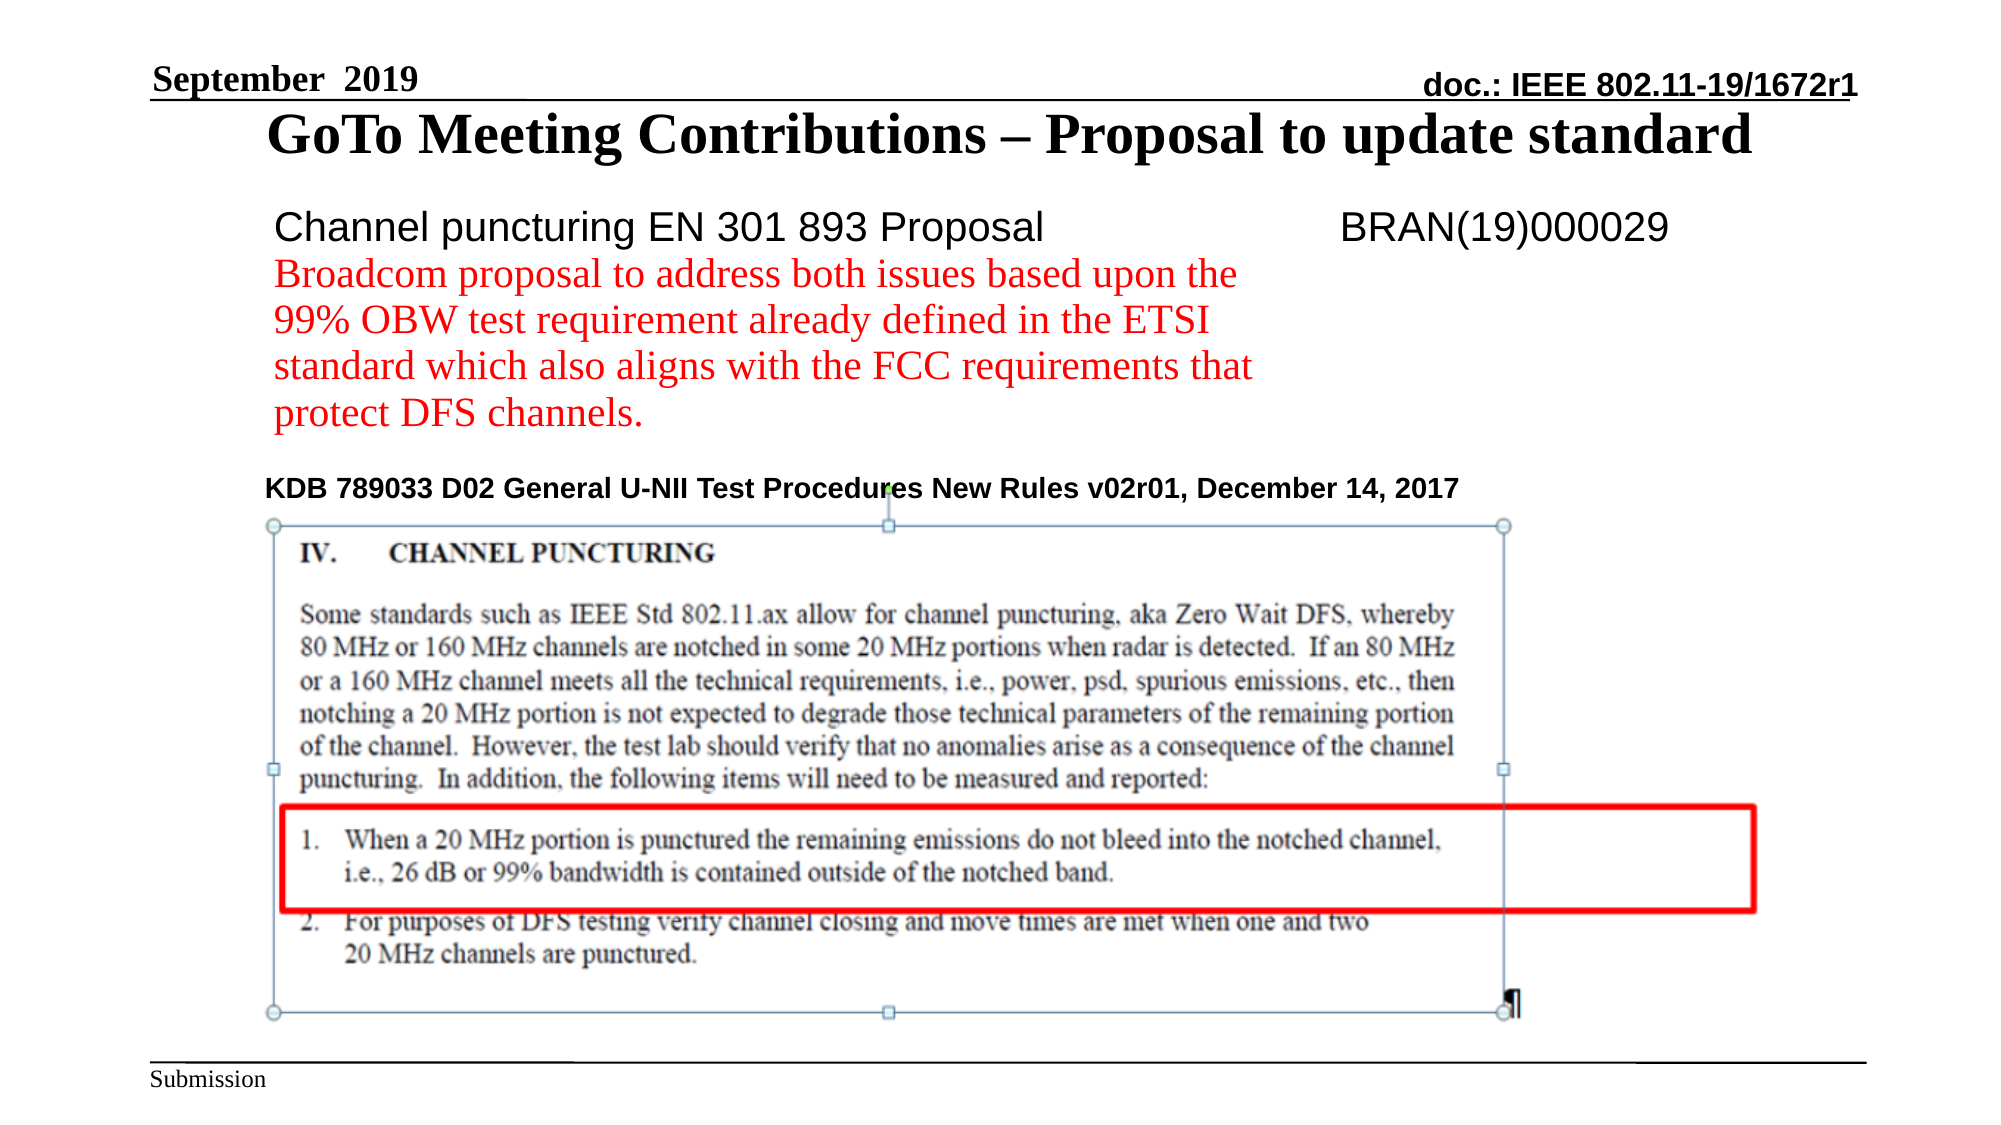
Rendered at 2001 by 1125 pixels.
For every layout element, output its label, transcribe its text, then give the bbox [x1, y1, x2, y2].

text_box KDB 789033 D02 General U-NII Test Procedures New Rules v02r01, December 14, 2017 [249, 462, 1625, 485]
table_header Channel puncturing EN 301 893 Proposal Broadcom proposal to address both issues based upon the 99% OBW test requirement already defined in the ETSI standard which also aligns with the FCC requirements that protect DFS channels. [263, 204, 1329, 435]
title GoTo Meeting Contributions – Proposal to update standard [150, 112, 1850, 288]
table_header BRAN(19)000029 [1329, 204, 1775, 435]
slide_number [152, 54, 563, 100]
picture [224, 485, 1841, 1053]
